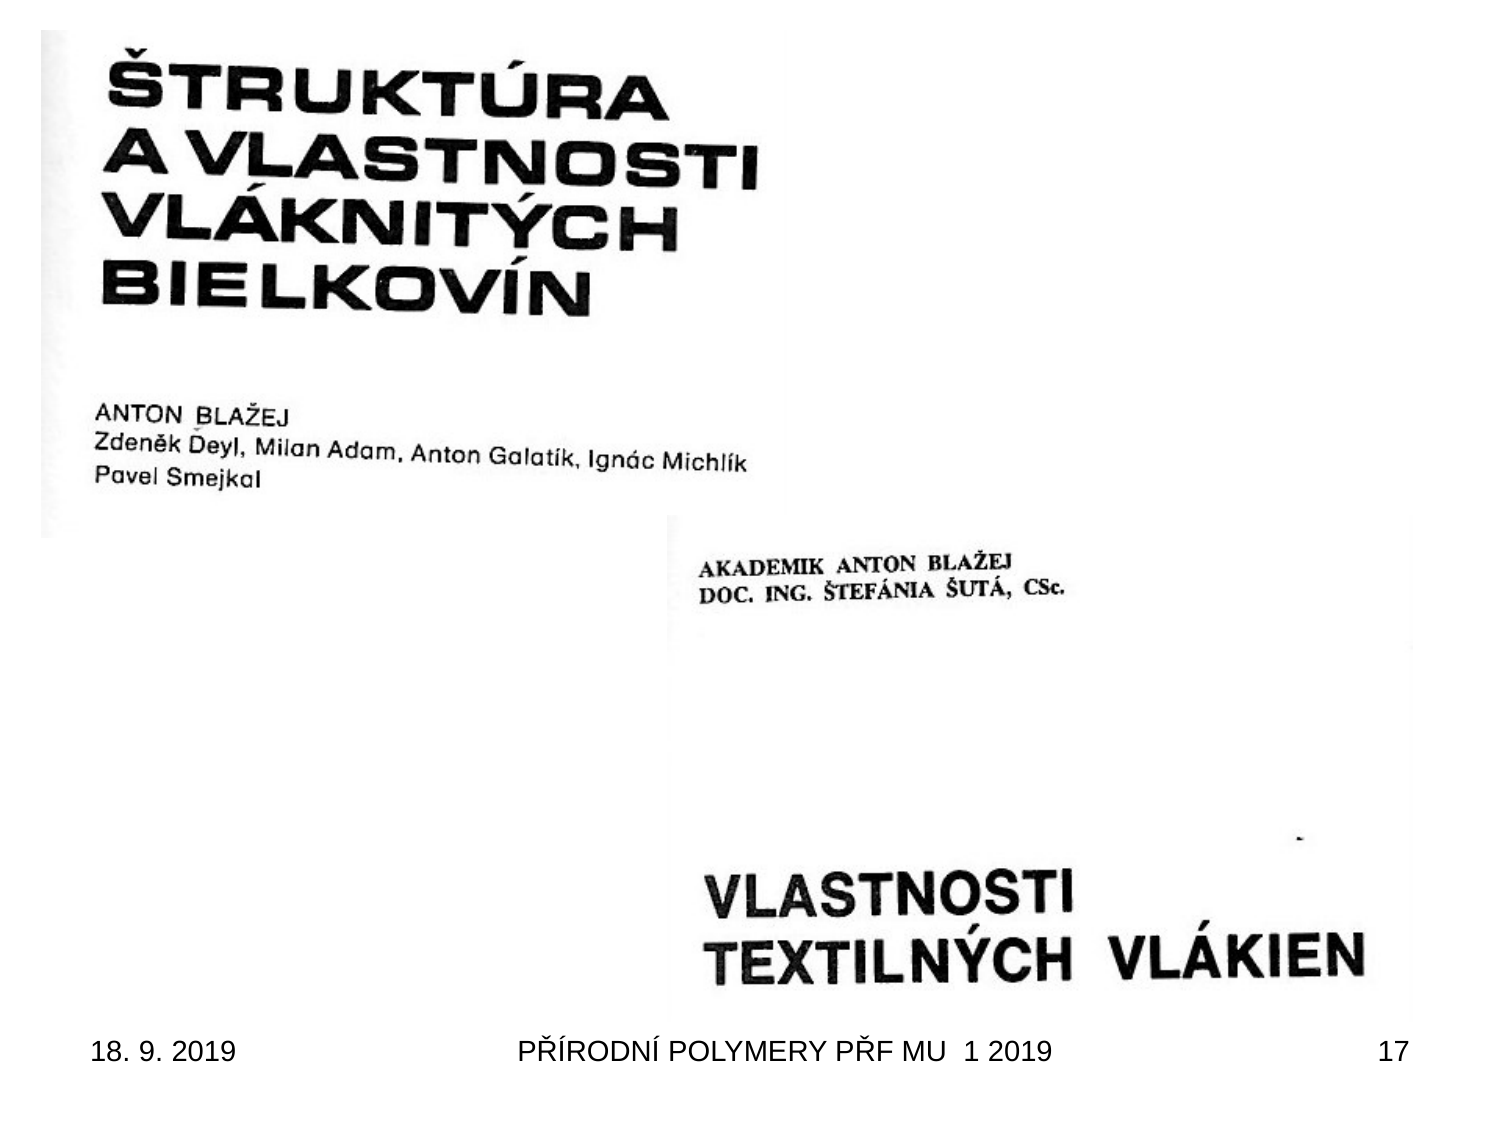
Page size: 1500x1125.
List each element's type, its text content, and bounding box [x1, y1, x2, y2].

slide_number 18. 9. 2019 [74, 1024, 229, 1103]
footer PŘÍRODNÍ POLYMERY PŘF MU 1 2019 [229, 1024, 1074, 1103]
picture [41, 30, 1413, 1022]
slide_number 17 [1074, 1024, 1426, 1103]
